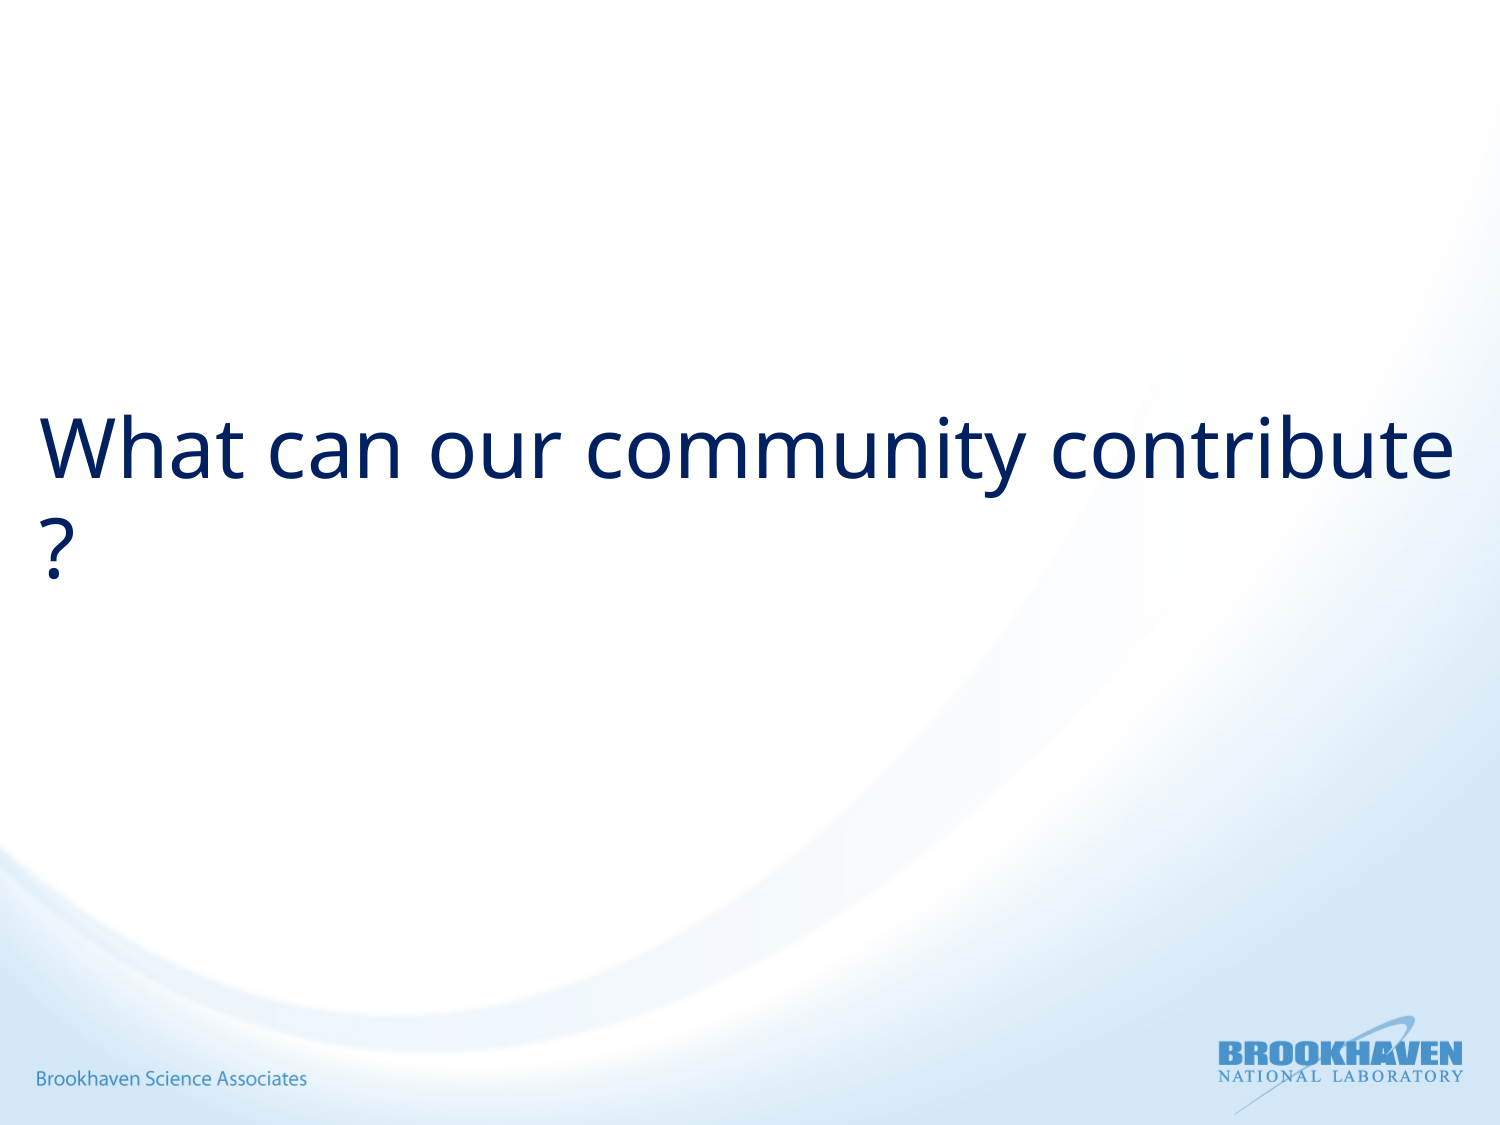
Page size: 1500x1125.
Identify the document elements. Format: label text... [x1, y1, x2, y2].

picture [0, 0, 1500, 1125]
text_box What can our community contribute ? [24, 387, 1475, 603]
